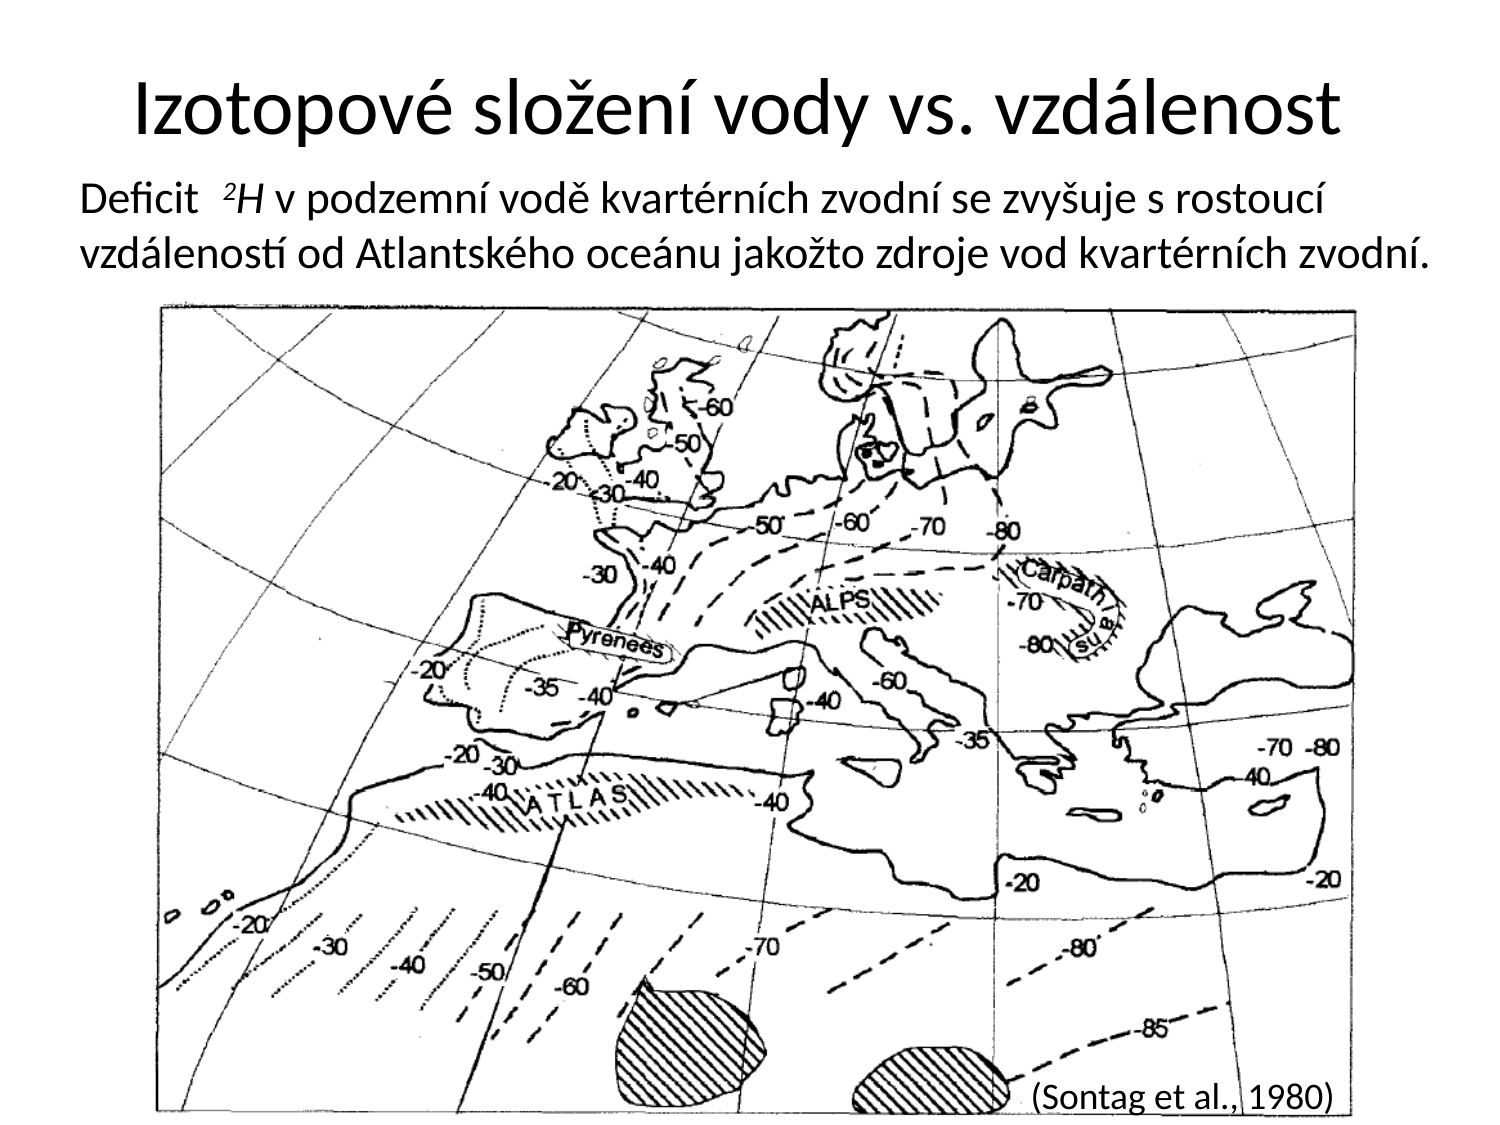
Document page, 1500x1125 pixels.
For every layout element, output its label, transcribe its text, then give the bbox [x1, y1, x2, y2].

picture [155, 299, 1367, 1125]
text_box Deficit 2H v podzemní vodě kvartérních zvodní se zvyšuje s rostoucí vzdáleností od Atlantského oceánu jakožto zdroje vod kvartérních zvodní. [64, 160, 1459, 286]
title Izotopové složení vody vs. vzdálenost [63, 8, 1414, 197]
